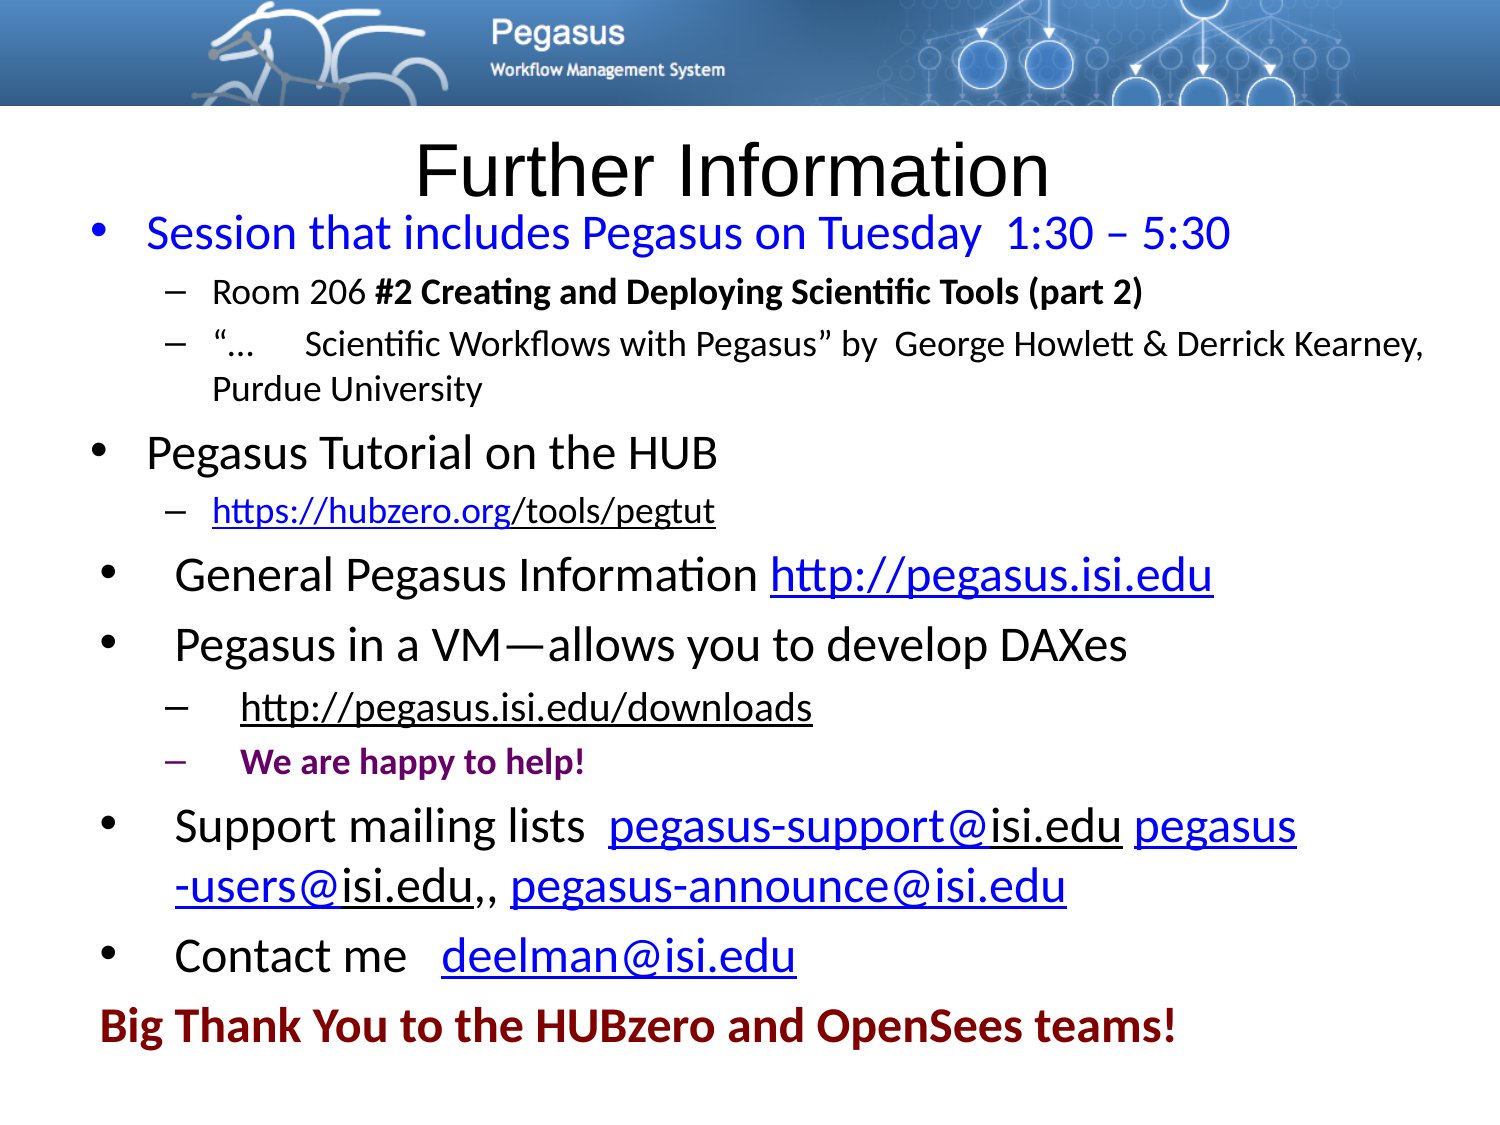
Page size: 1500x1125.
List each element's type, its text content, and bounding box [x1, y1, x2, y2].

title Further Information [75, 104, 1392, 191]
list Session that includes Pegasus on Tuesday 1:30 – 5:30 Room 206 #2 Creating and Deploying Scientific Tools (part 2) “… Scientific Workflows with Pegasus” by George Howlett & Derrick Kearney, Purdue University Pegasus Tutorial on the HUB https://hubzero.org/tools/pegtut General Pegasus Information http://pegasus.isi.edu Pegasus in a VM—allows you to develop DAXes http://pegasus.isi.edu/downloads We are happy to help! Support mailing lists pegasus-support@isi.edu pegasus-users@isi.edu,, pegasus-announce@isi.edu Contact me deelman@isi.edu Big Thank You to the HUBzero and OpenSees teams! [75, 191, 1468, 1037]
picture [0, 0, 1500, 106]
